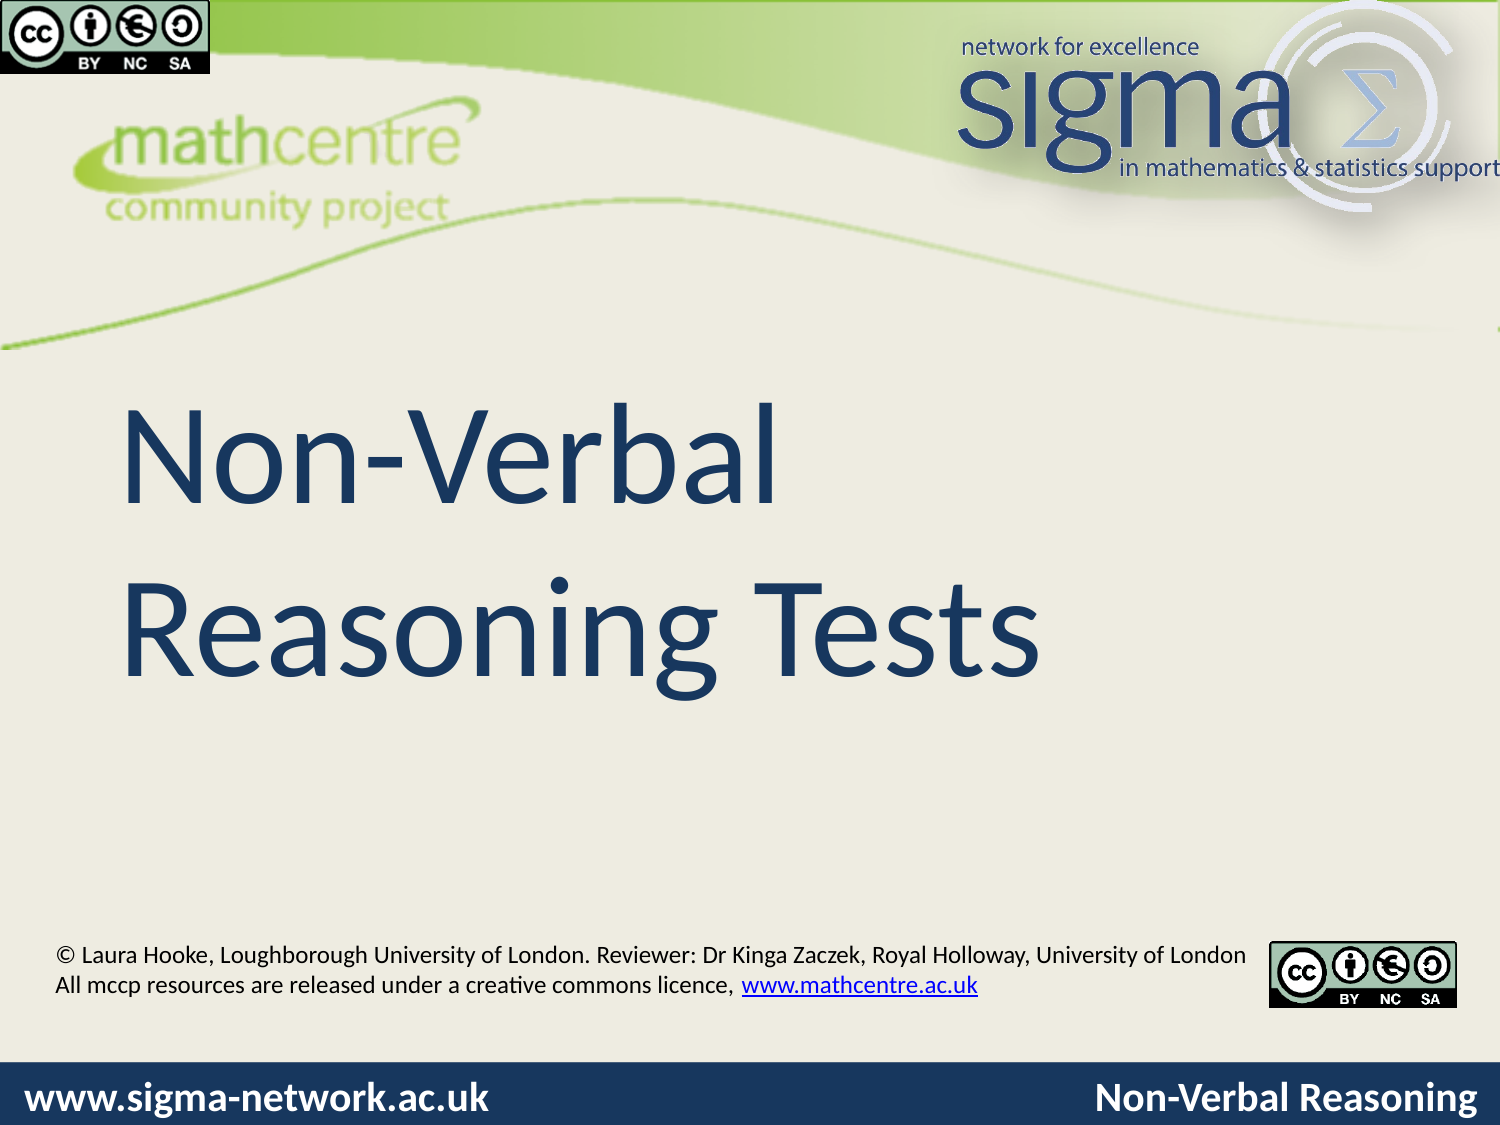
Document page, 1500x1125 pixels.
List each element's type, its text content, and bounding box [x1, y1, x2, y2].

text_box © Laura Hooke, Loughborough University of London. Reviewer: Dr Kinga Zaczek, Royal Holloway, University of London All mccp resources are released under a creative commons licence, www.mathcentre.ac.uk [40, 931, 1275, 1006]
text_box www.sigma-network.ac.uk Non-Verbal Reasoning [0, 1062, 1500, 1125]
picture [1269, 941, 1458, 1008]
picture [0, 0, 1500, 351]
title Non-Verbal Reasoning Tests [40, 360, 1275, 801]
